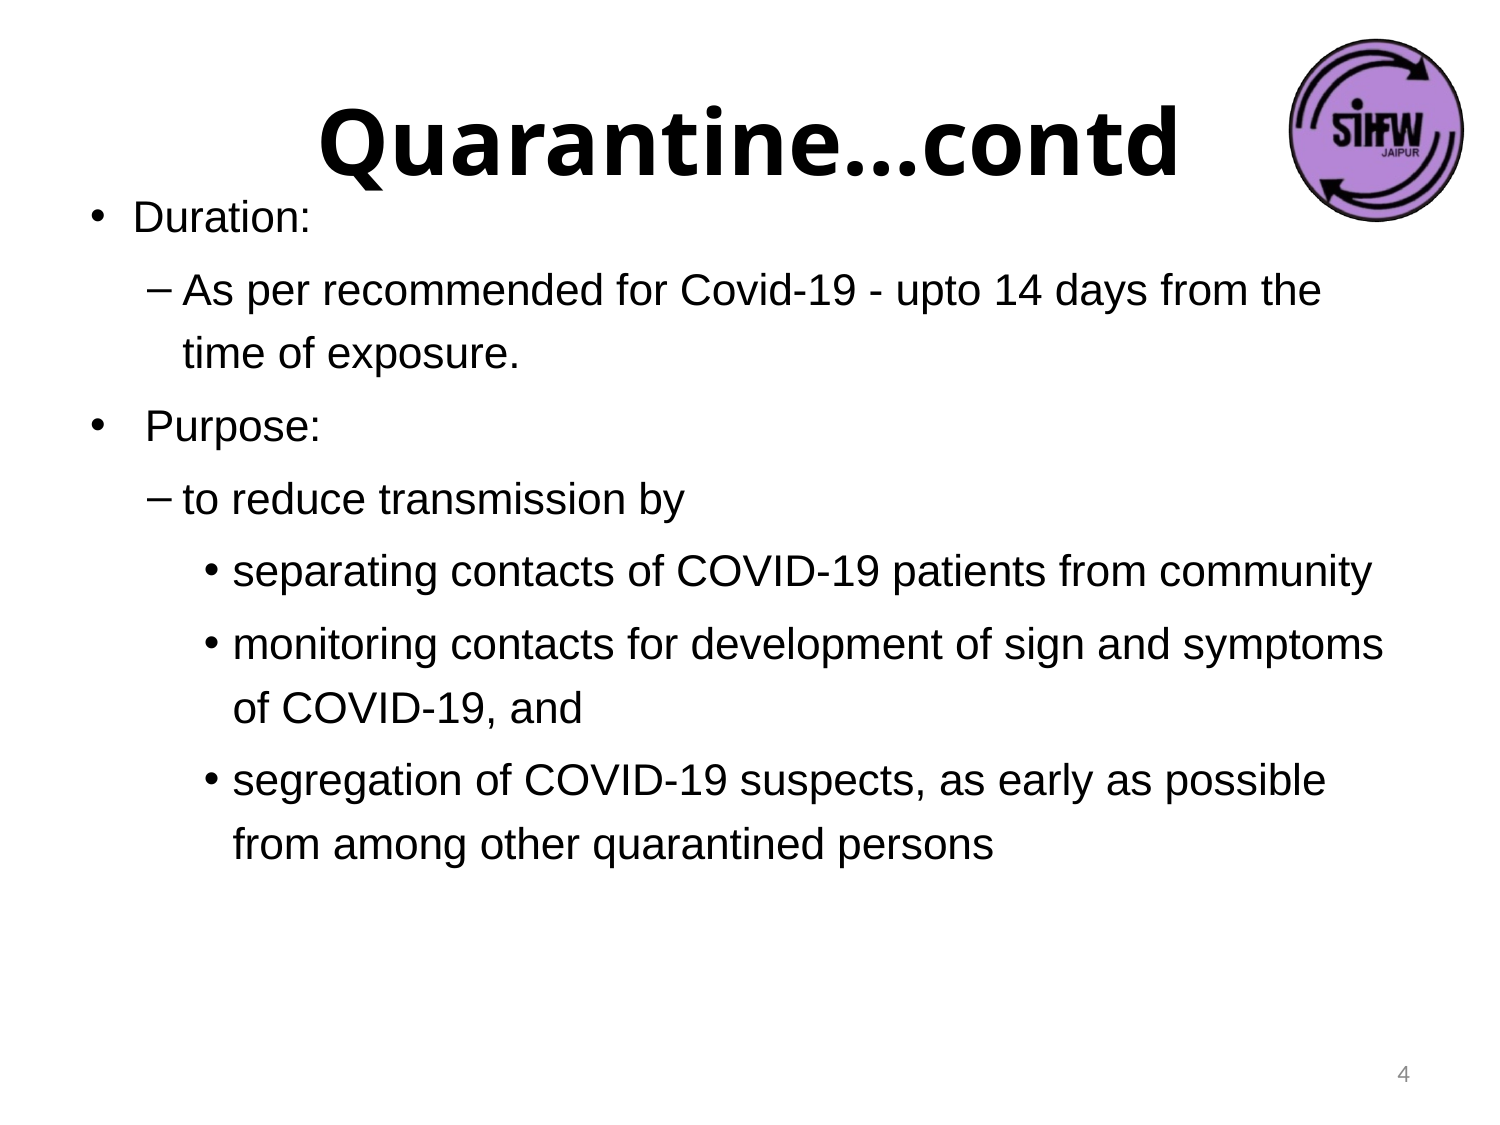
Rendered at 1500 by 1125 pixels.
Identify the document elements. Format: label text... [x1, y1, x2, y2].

picture [1287, 37, 1466, 223]
title Quarantine…contd [75, 45, 1282, 170]
slide_number 4 [1074, 1042, 1425, 1103]
list Duration: As per recommended for Covid-19 - upto 14 days from the time of exposure. Purpose: to reduce transmission by separating contacts of COVID-19 patients from community monitoring contacts for development of sign and symptoms of COVID-19, and segregation of COVID-19 suspects, as early as possible from among other quarantined persons [75, 170, 1425, 950]
